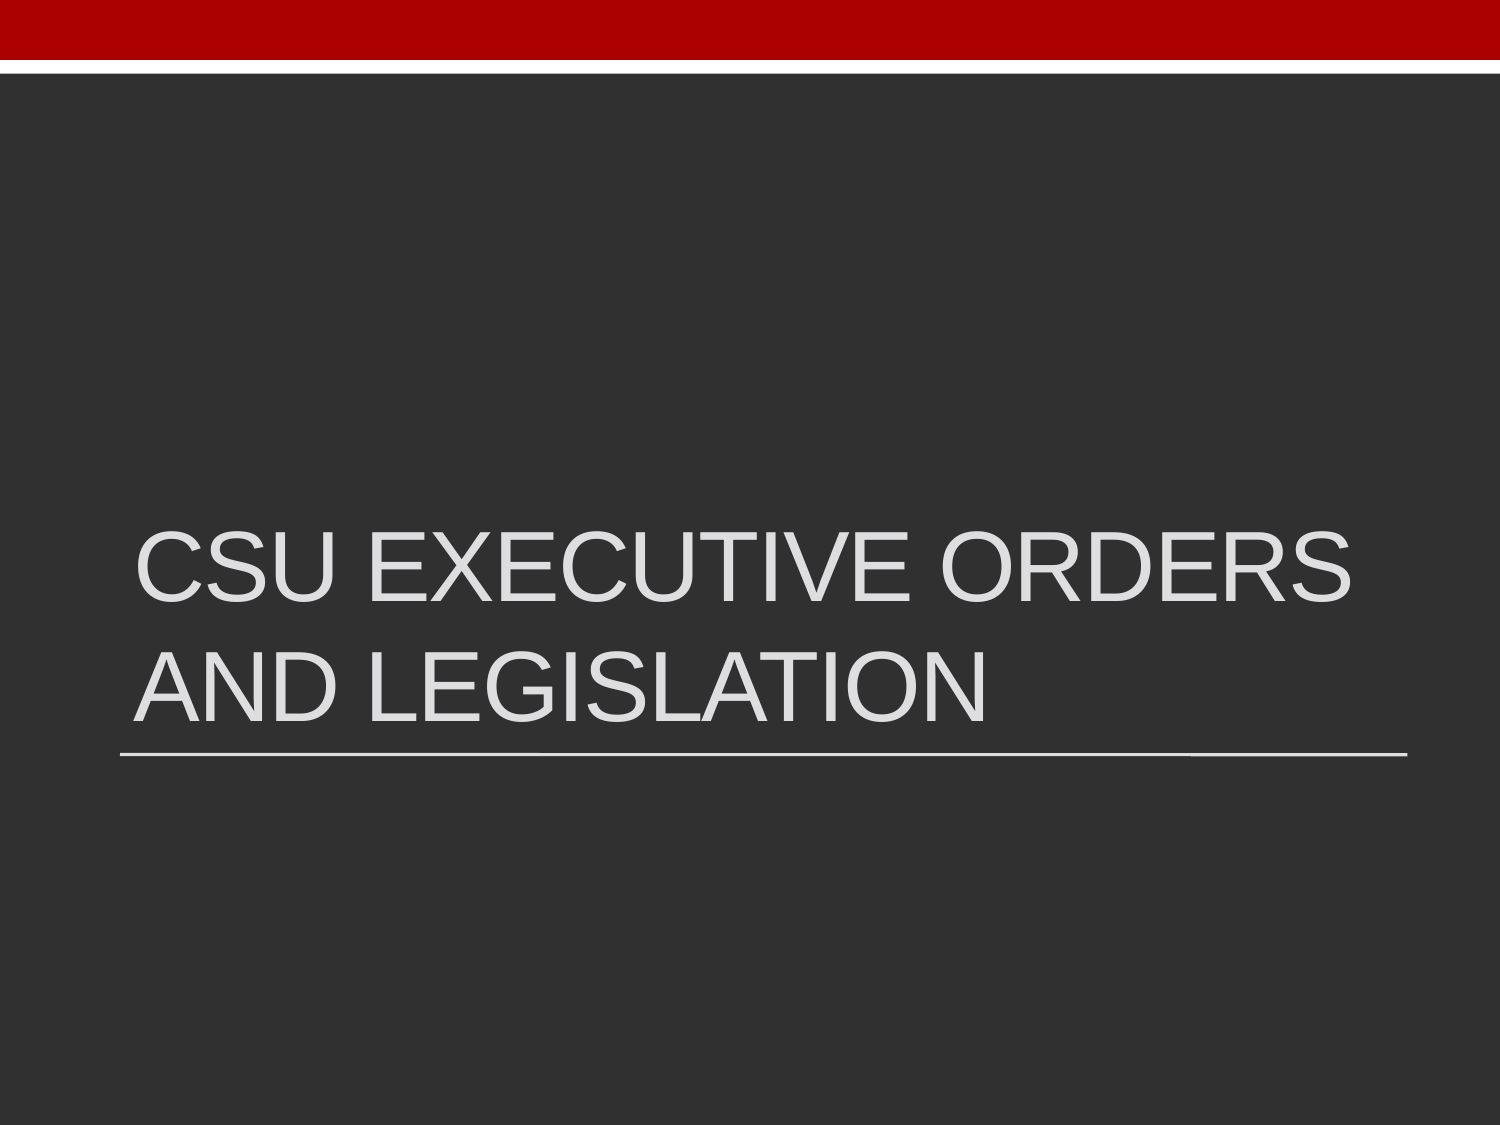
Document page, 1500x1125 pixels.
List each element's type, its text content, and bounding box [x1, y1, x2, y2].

title CSU Executive orders and legislatIon [118, 387, 1394, 749]
